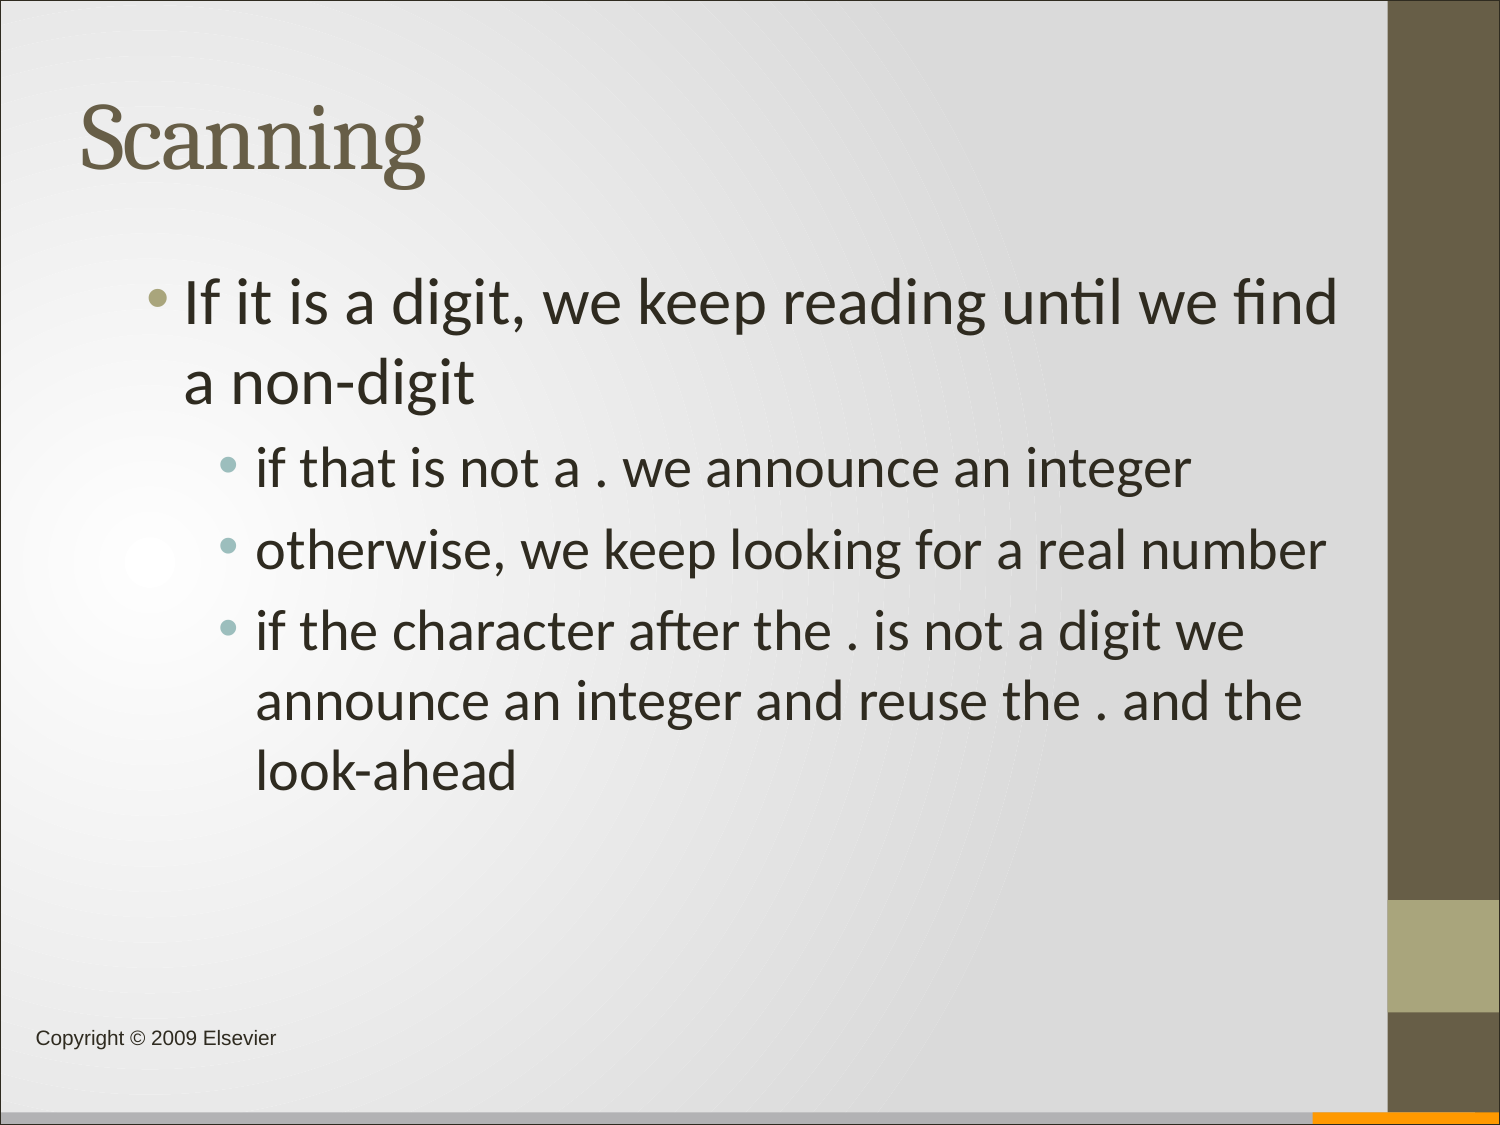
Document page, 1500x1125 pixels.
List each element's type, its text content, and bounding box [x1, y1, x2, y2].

list If it is a digit, we keep reading until we find a non-digit if that is not a . we announce an integer otherwise, we keep looking for a real number if the character after the . is not a digit we announce an integer and reuse the . and the look-ahead [112, 249, 1388, 1125]
title Scanning [66, 12, 1463, 250]
text_box [0, 0, 1500, 1125]
text_box Copyright © 2009 Elsevier [29, 1024, 112, 1065]
